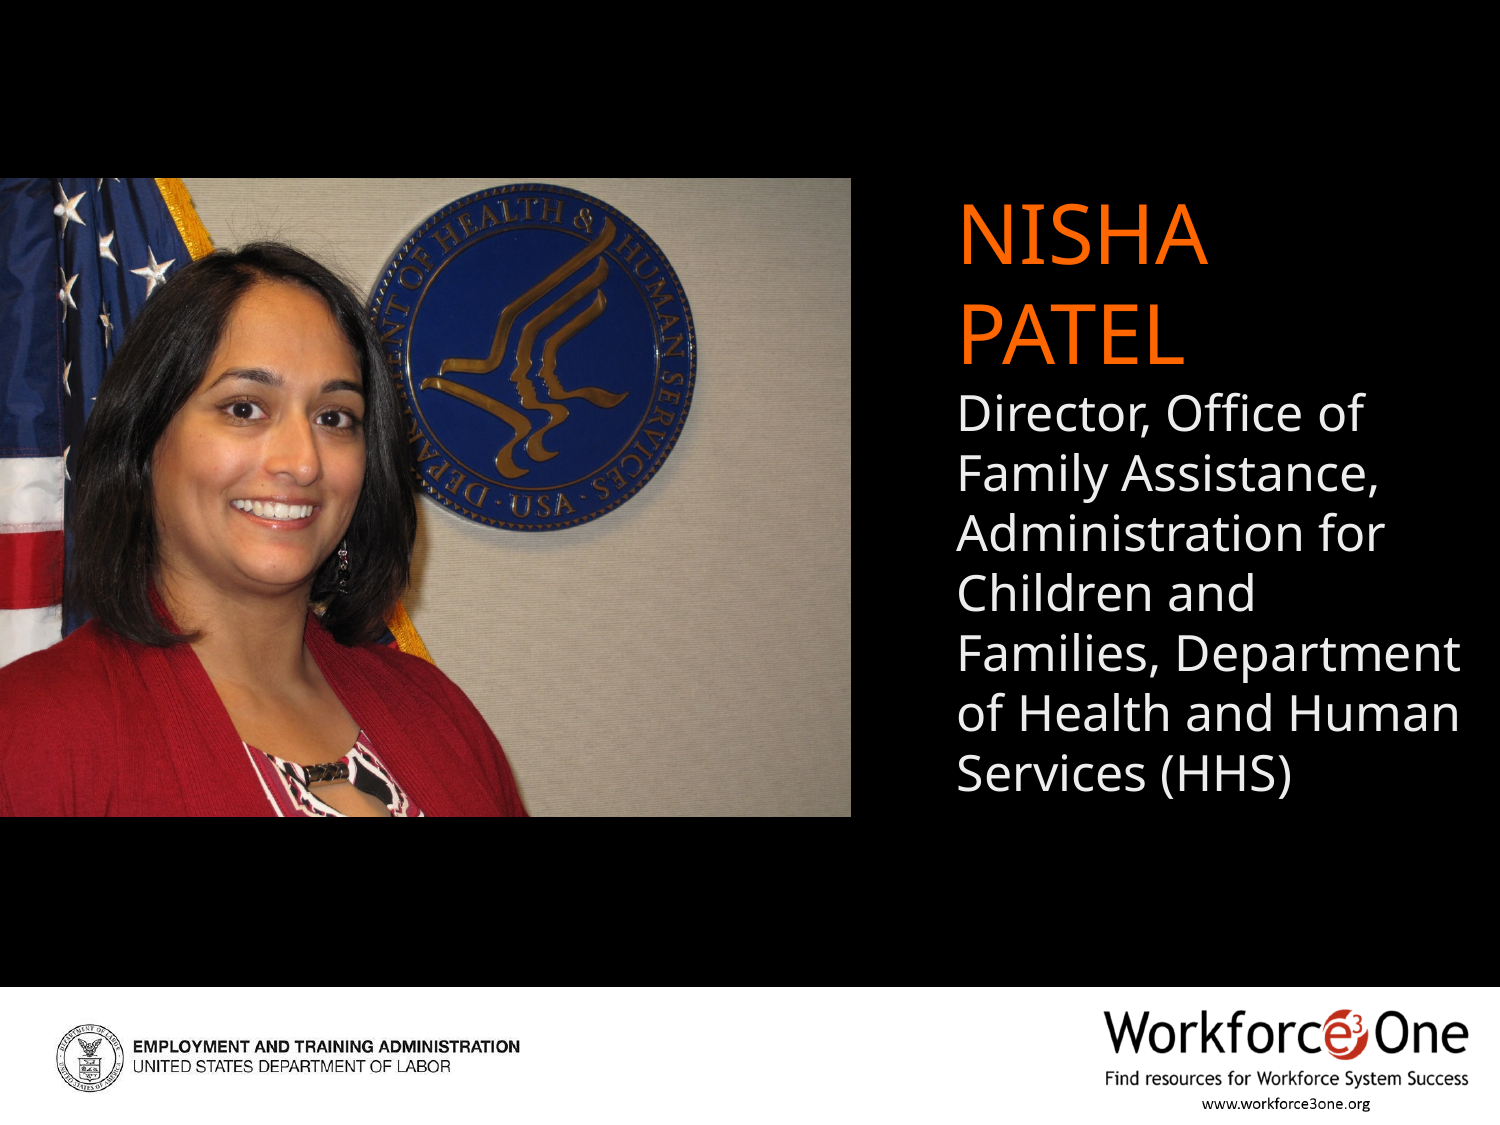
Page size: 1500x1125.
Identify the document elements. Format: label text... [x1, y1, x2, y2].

picture [0, 178, 851, 817]
text_box Nisha patel Director, Office of Family Assistance, Administration for Children and Families, Department of Health and Human Services (HHS) [949, 140, 1477, 903]
picture [1073, 989, 1500, 1125]
picture [54, 1018, 523, 1094]
